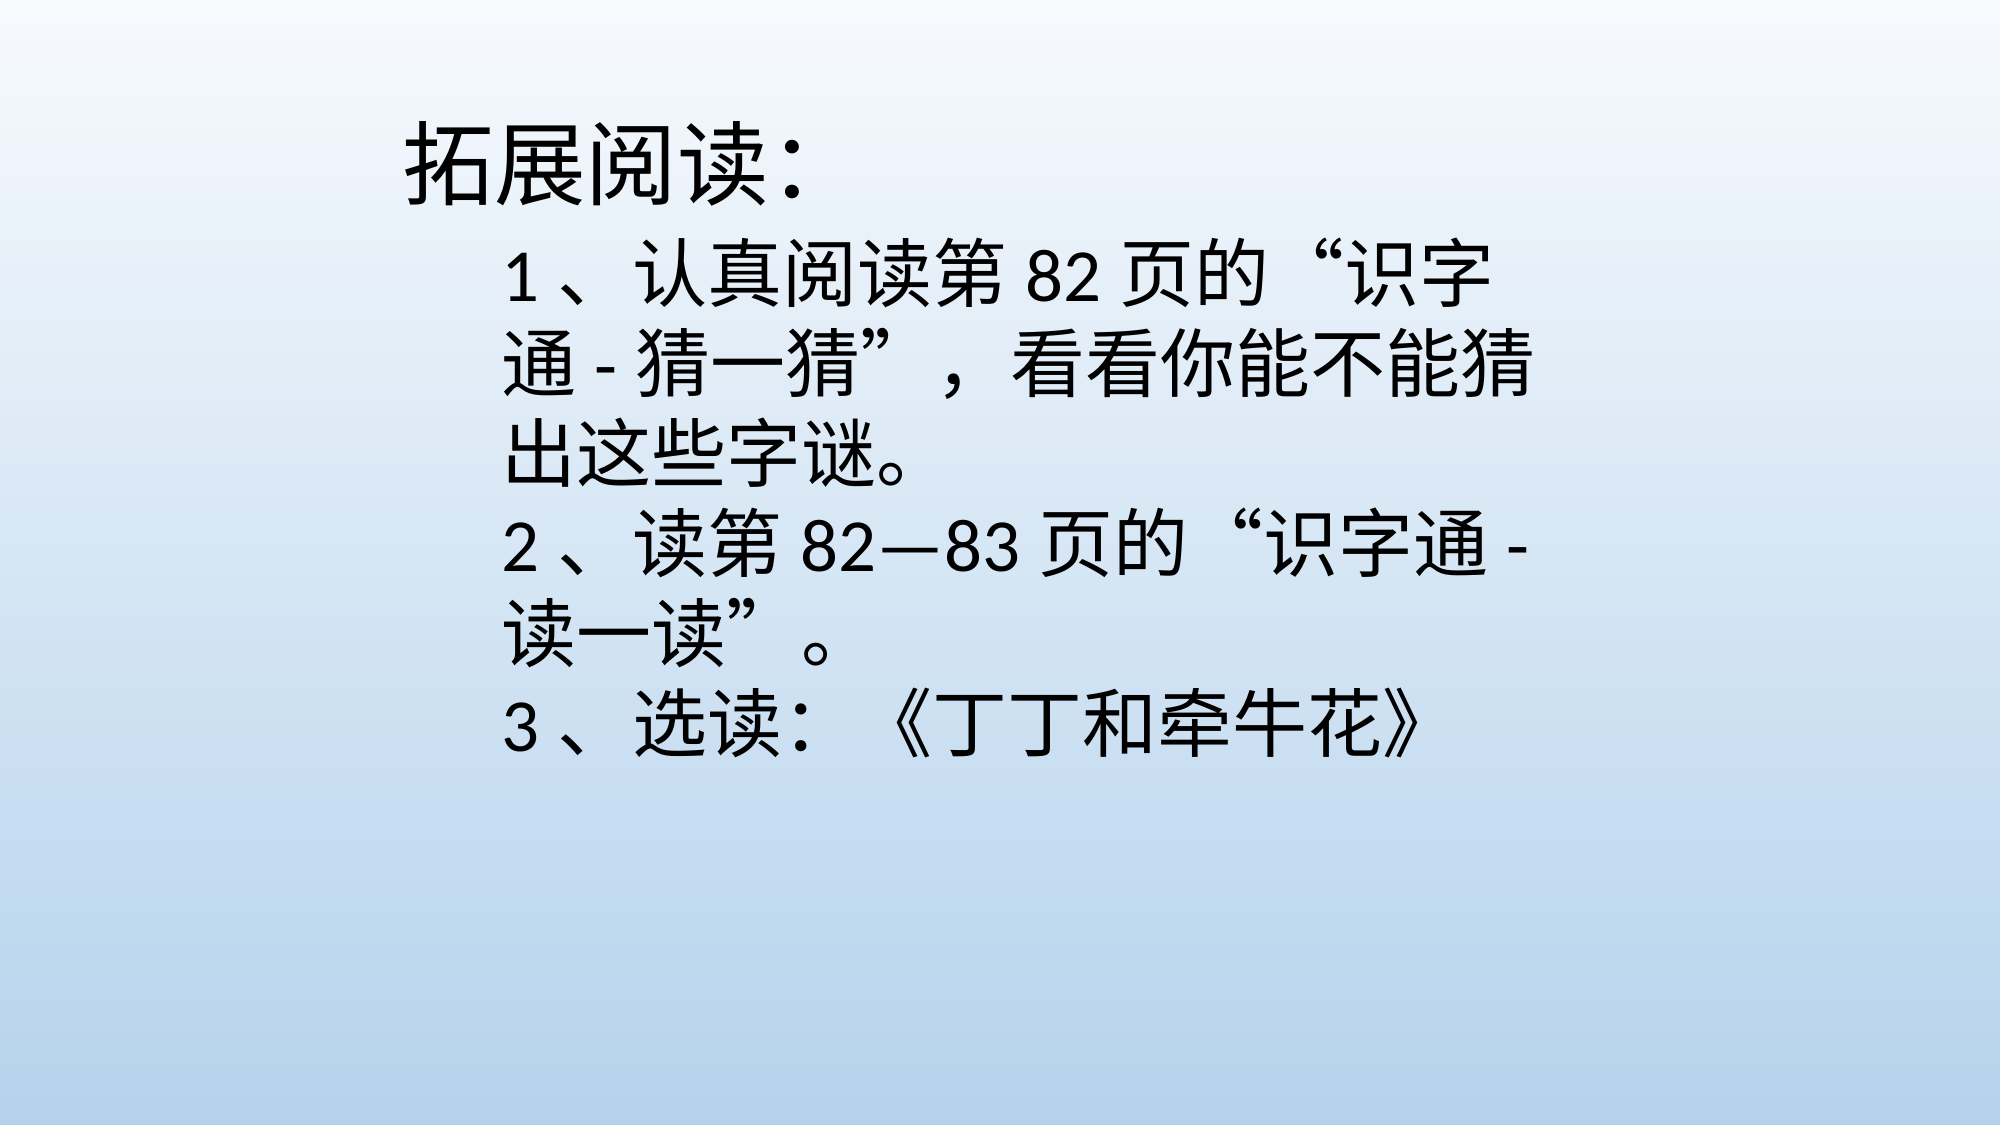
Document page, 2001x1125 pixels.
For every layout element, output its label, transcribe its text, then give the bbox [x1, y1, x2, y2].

title 拓展阅读： [387, 59, 2000, 278]
text_box 1、认真阅读第82页的“识字通-猜一猜”，看看你能不能猜出这些字谜。 2、读第82—83页的“识字通-读一读”。 3、选读：《丁丁和牵牛花》 [486, 278, 1586, 775]
